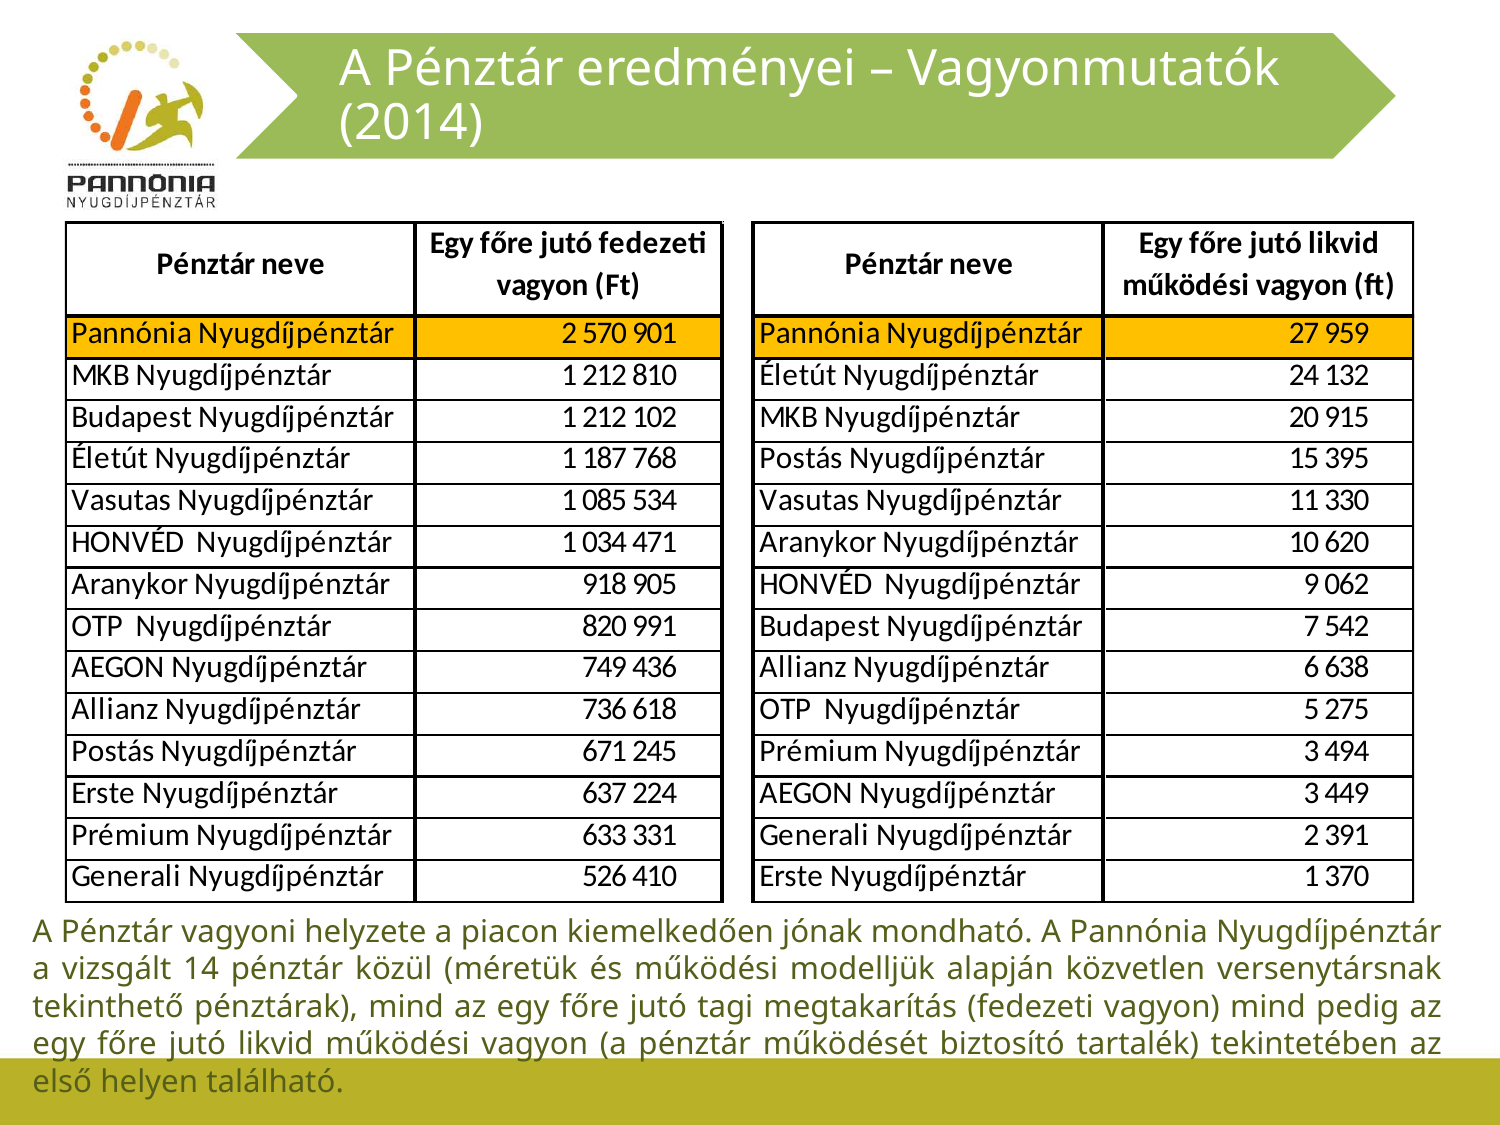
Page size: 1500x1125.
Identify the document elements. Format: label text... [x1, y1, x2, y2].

picture [0, 0, 1500, 1125]
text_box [229, 30, 1400, 162]
text_box A Pénztár vagyoni helyzete a piacon kiemelkedően jónak mondható. A Pannónia Nyugdíjpénztár a vizsgált 14 pénztár közül (méretük és működési modelljük alapján közvetlen versenytársnak tekinthető pénztárak), mind az egy főre jutó tagi megtakarítás (fedezeti vagyon) mind pedig az egy főre jutó likvid működési vagyon (a pénztár működését biztosító tartalék) tekintetében az első helyen található. [17, 903, 1459, 1106]
